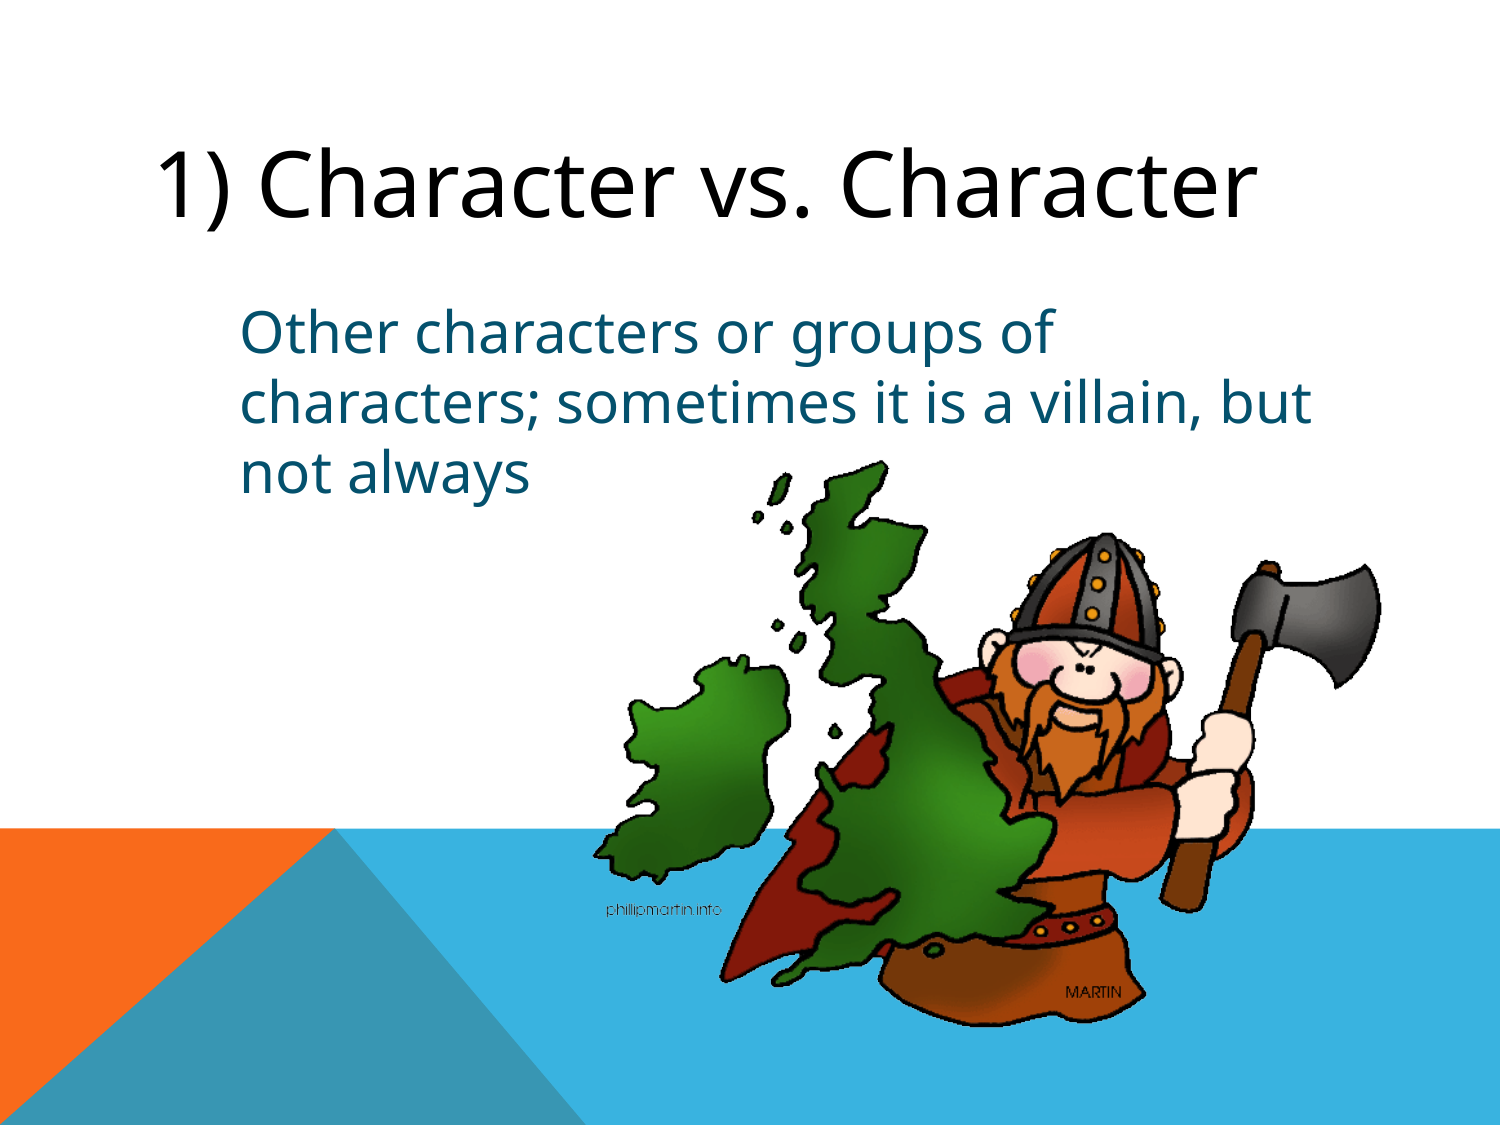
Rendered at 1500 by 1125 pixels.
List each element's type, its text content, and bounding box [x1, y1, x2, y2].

title 1) Character vs. Character [137, 112, 1372, 250]
picture [568, 424, 1405, 1060]
text_box Other characters or groups of characters; sometimes it is a villain, but not always [225, 287, 1335, 513]
